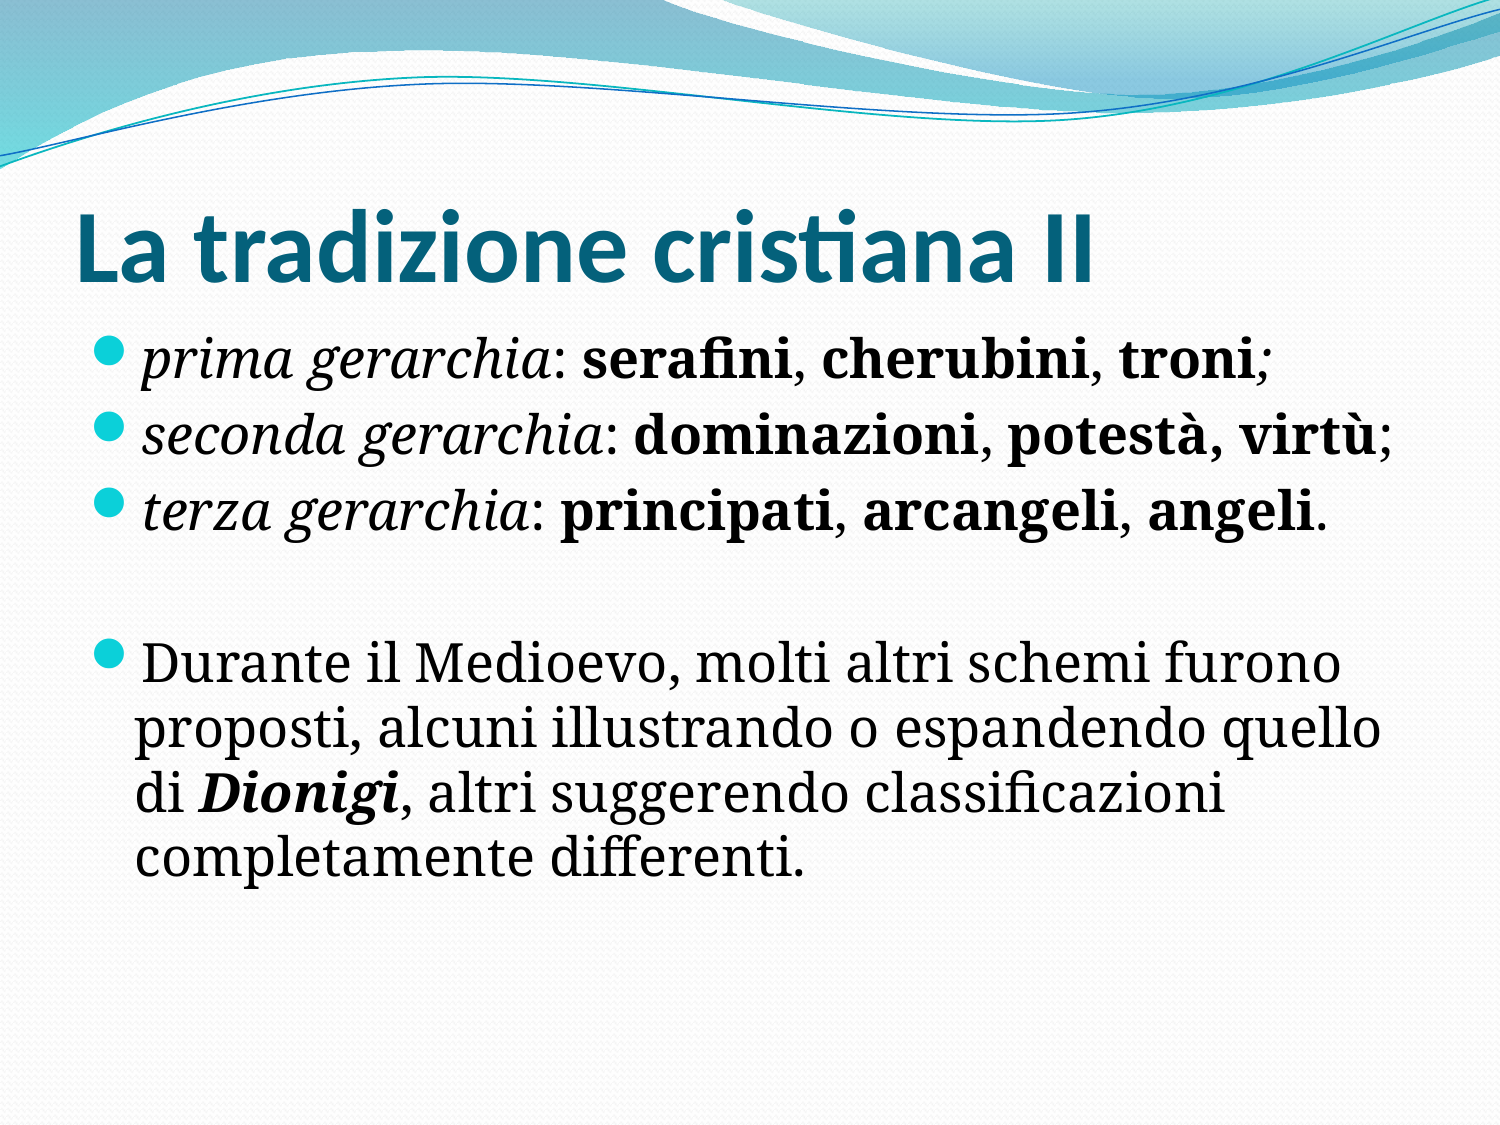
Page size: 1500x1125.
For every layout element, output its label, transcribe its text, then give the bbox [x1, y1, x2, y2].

list prima gerarchia: serafini, cherubini, troni; seconda gerarchia: dominazioni, potestà, virtù; terza gerarchia: principati, arcangeli, angeli. Durante il Medioevo, molti altri schemi furono proposti, alcuni illustrando o espandendo quello di Dionigi, altri suggerendo classificazioni completamente differenti. [75, 317, 1425, 1038]
title La tradizione cristiana II [75, 115, 1425, 303]
